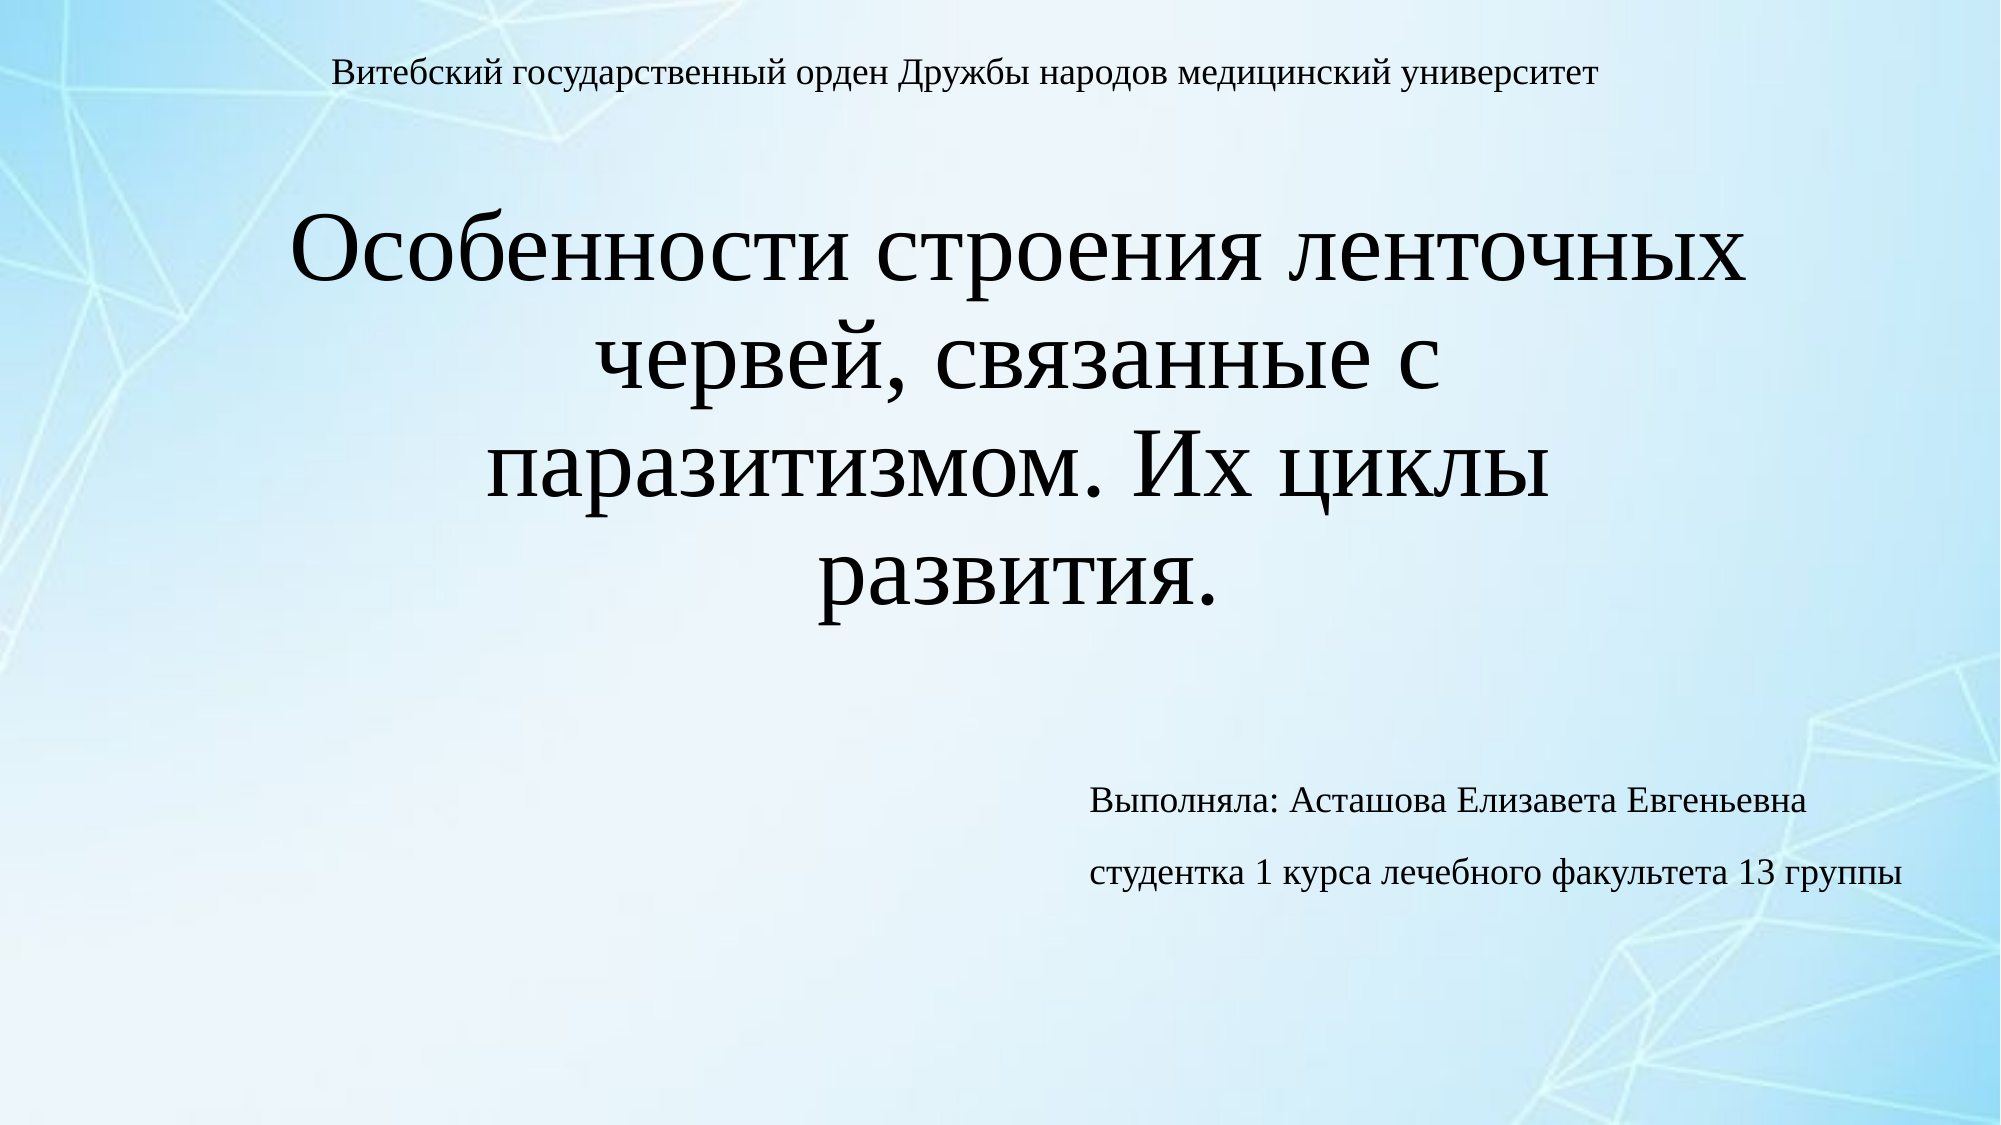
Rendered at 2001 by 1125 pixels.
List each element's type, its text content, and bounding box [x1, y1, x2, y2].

subtitle Выполняла: Асташова Елизавета Евгеньевна студентка 1 курса лечебного факультета 13 группы [1074, 772, 2000, 923]
text_box Витебский государственный орден Дружбы народов медицинский университет [269, 39, 1662, 100]
title Особенности строения ленточных червей, связанные с паразитизмом. Их циклы развития. [269, 190, 1770, 634]
picture [0, 0, 2001, 1125]
